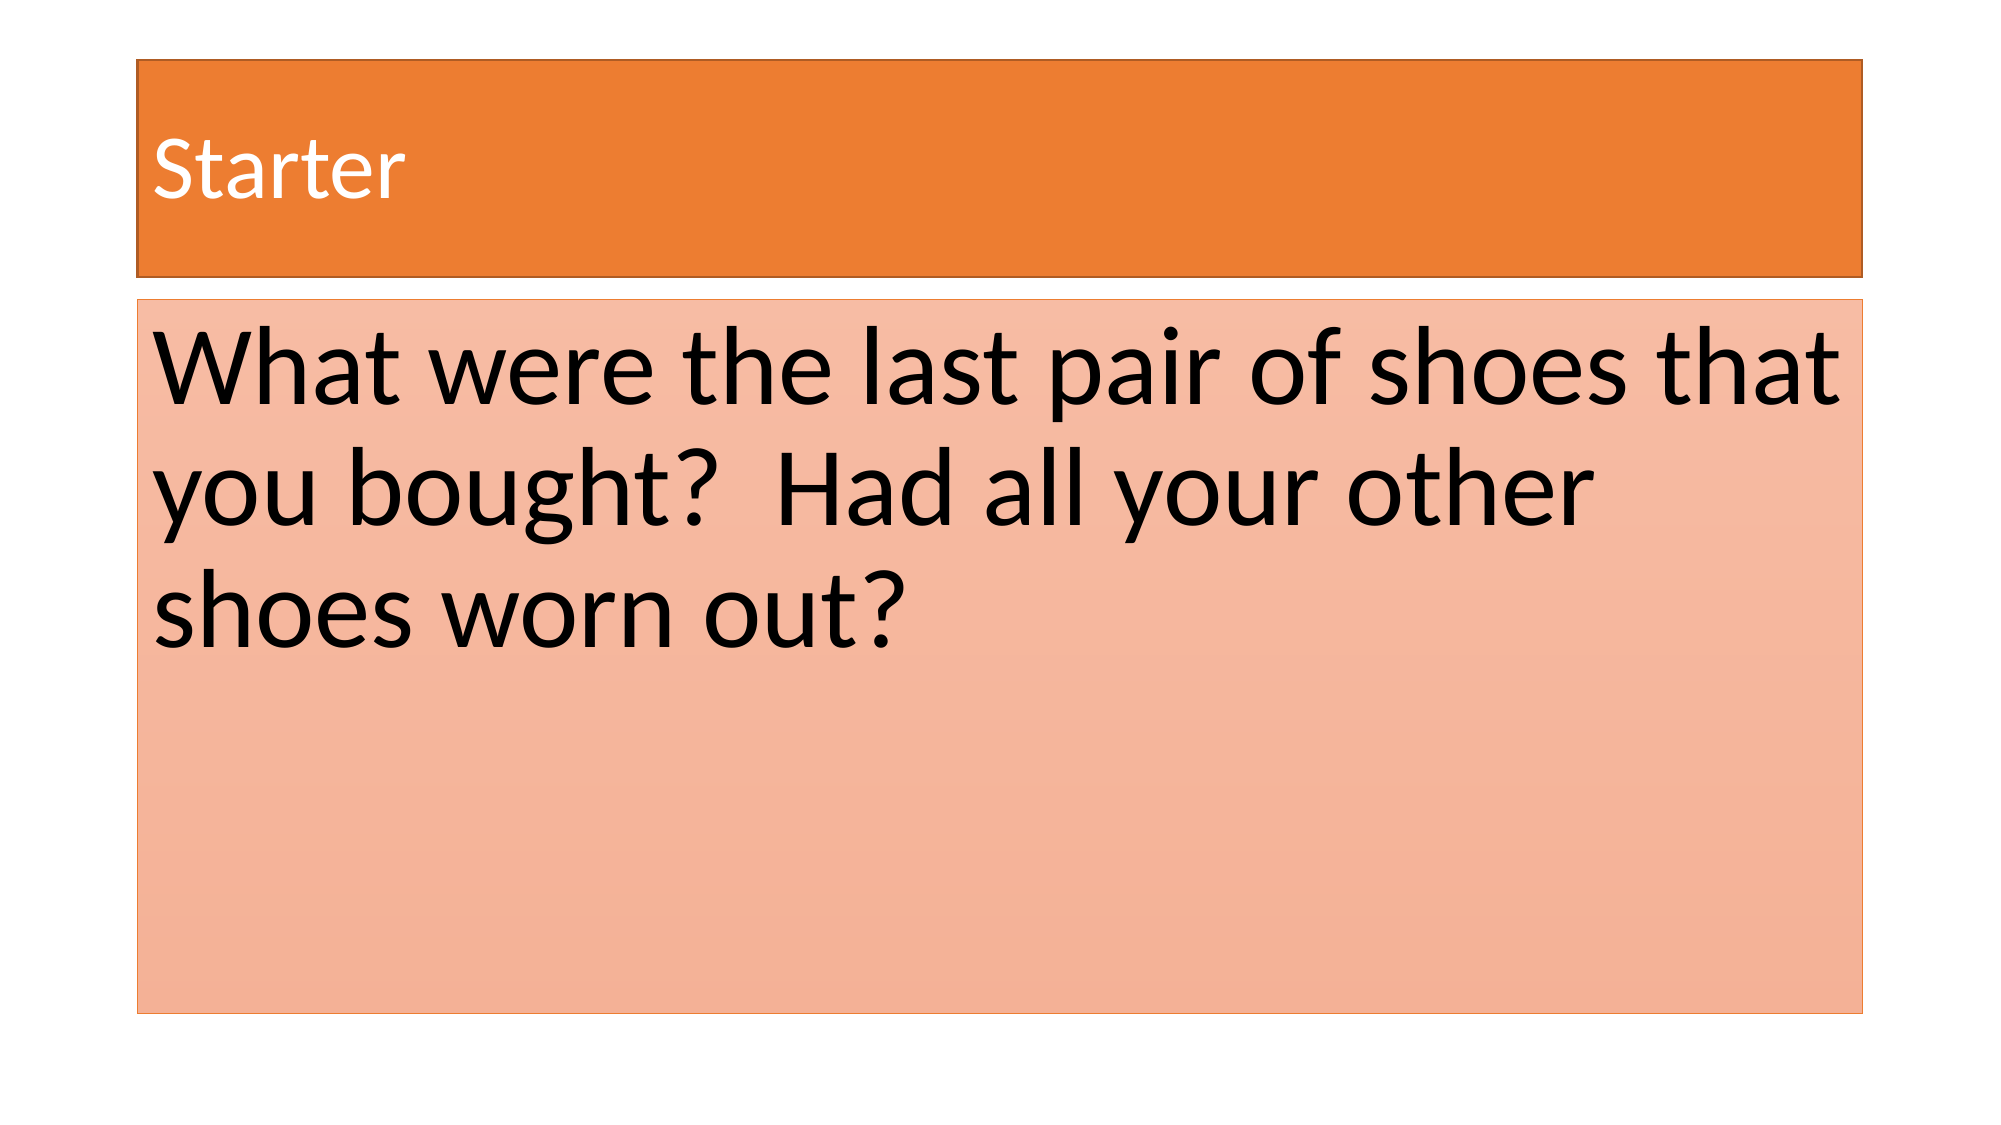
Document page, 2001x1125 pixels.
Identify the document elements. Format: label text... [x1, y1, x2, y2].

list What were the last pair of shoes that you bought? Had all your other shoes worn out? [137, 299, 1863, 1014]
title Starter [136, 59, 1863, 278]
